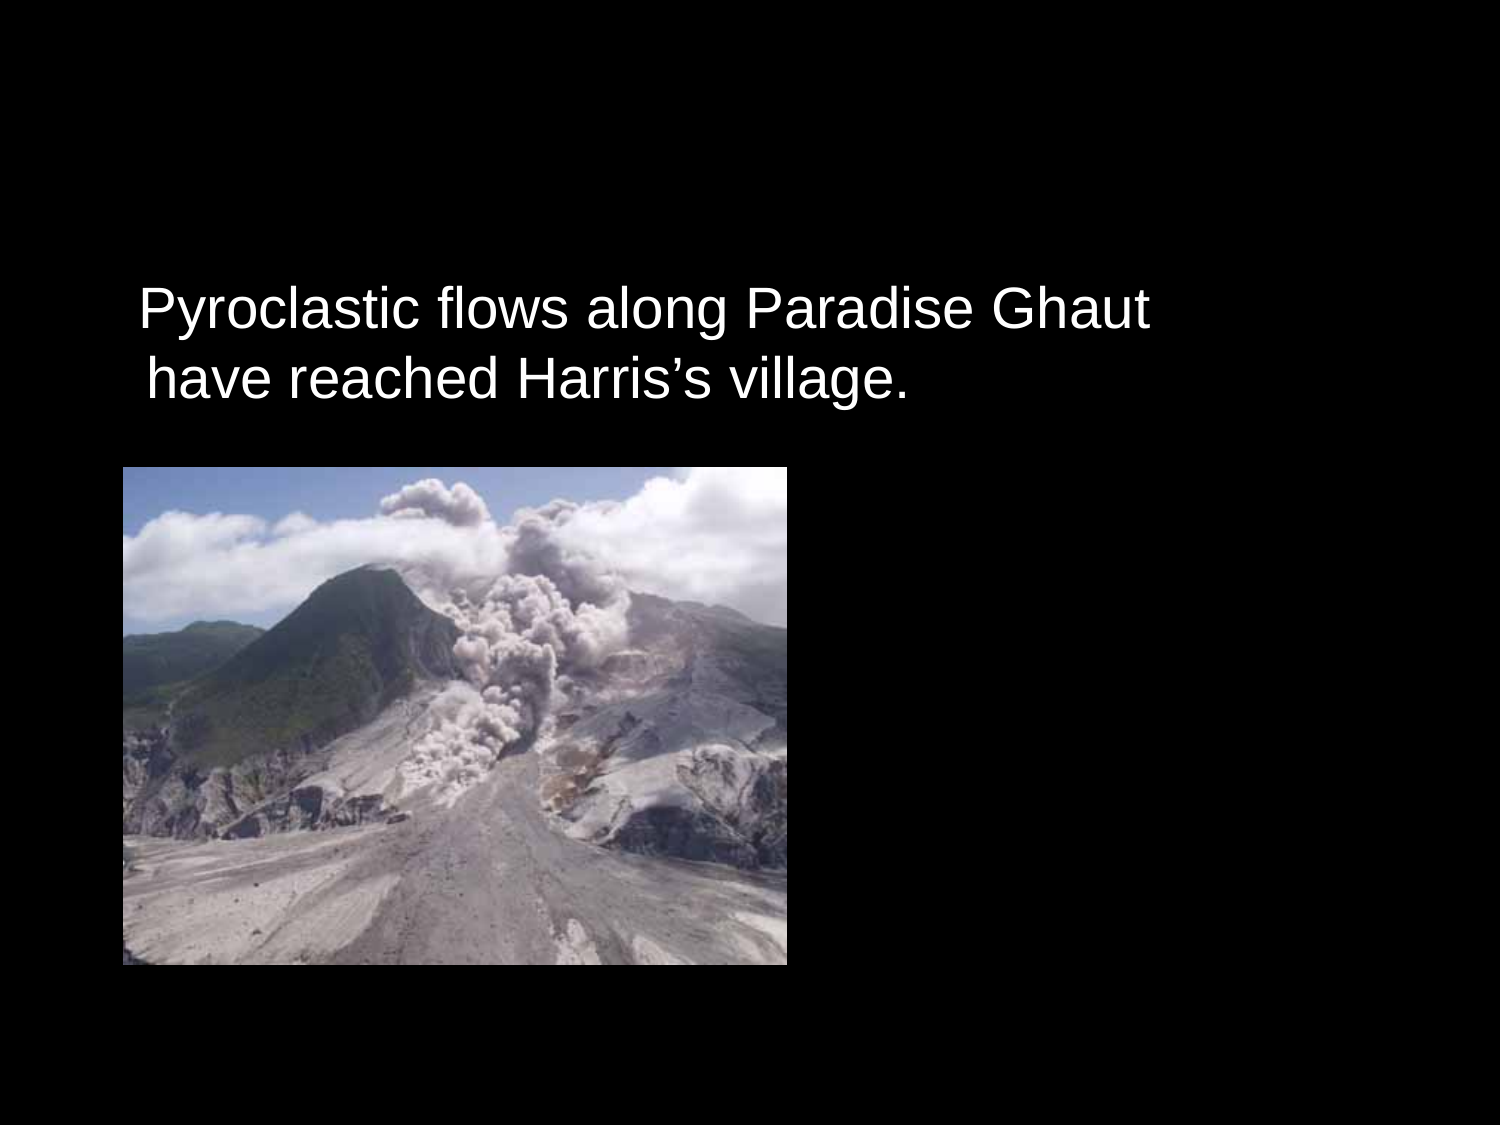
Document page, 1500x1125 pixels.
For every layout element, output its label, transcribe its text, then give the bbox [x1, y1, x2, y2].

list Pyroclastic flows along Paradise Ghaut have reached Harris’s village. [74, 262, 1282, 504]
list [123, 467, 787, 965]
